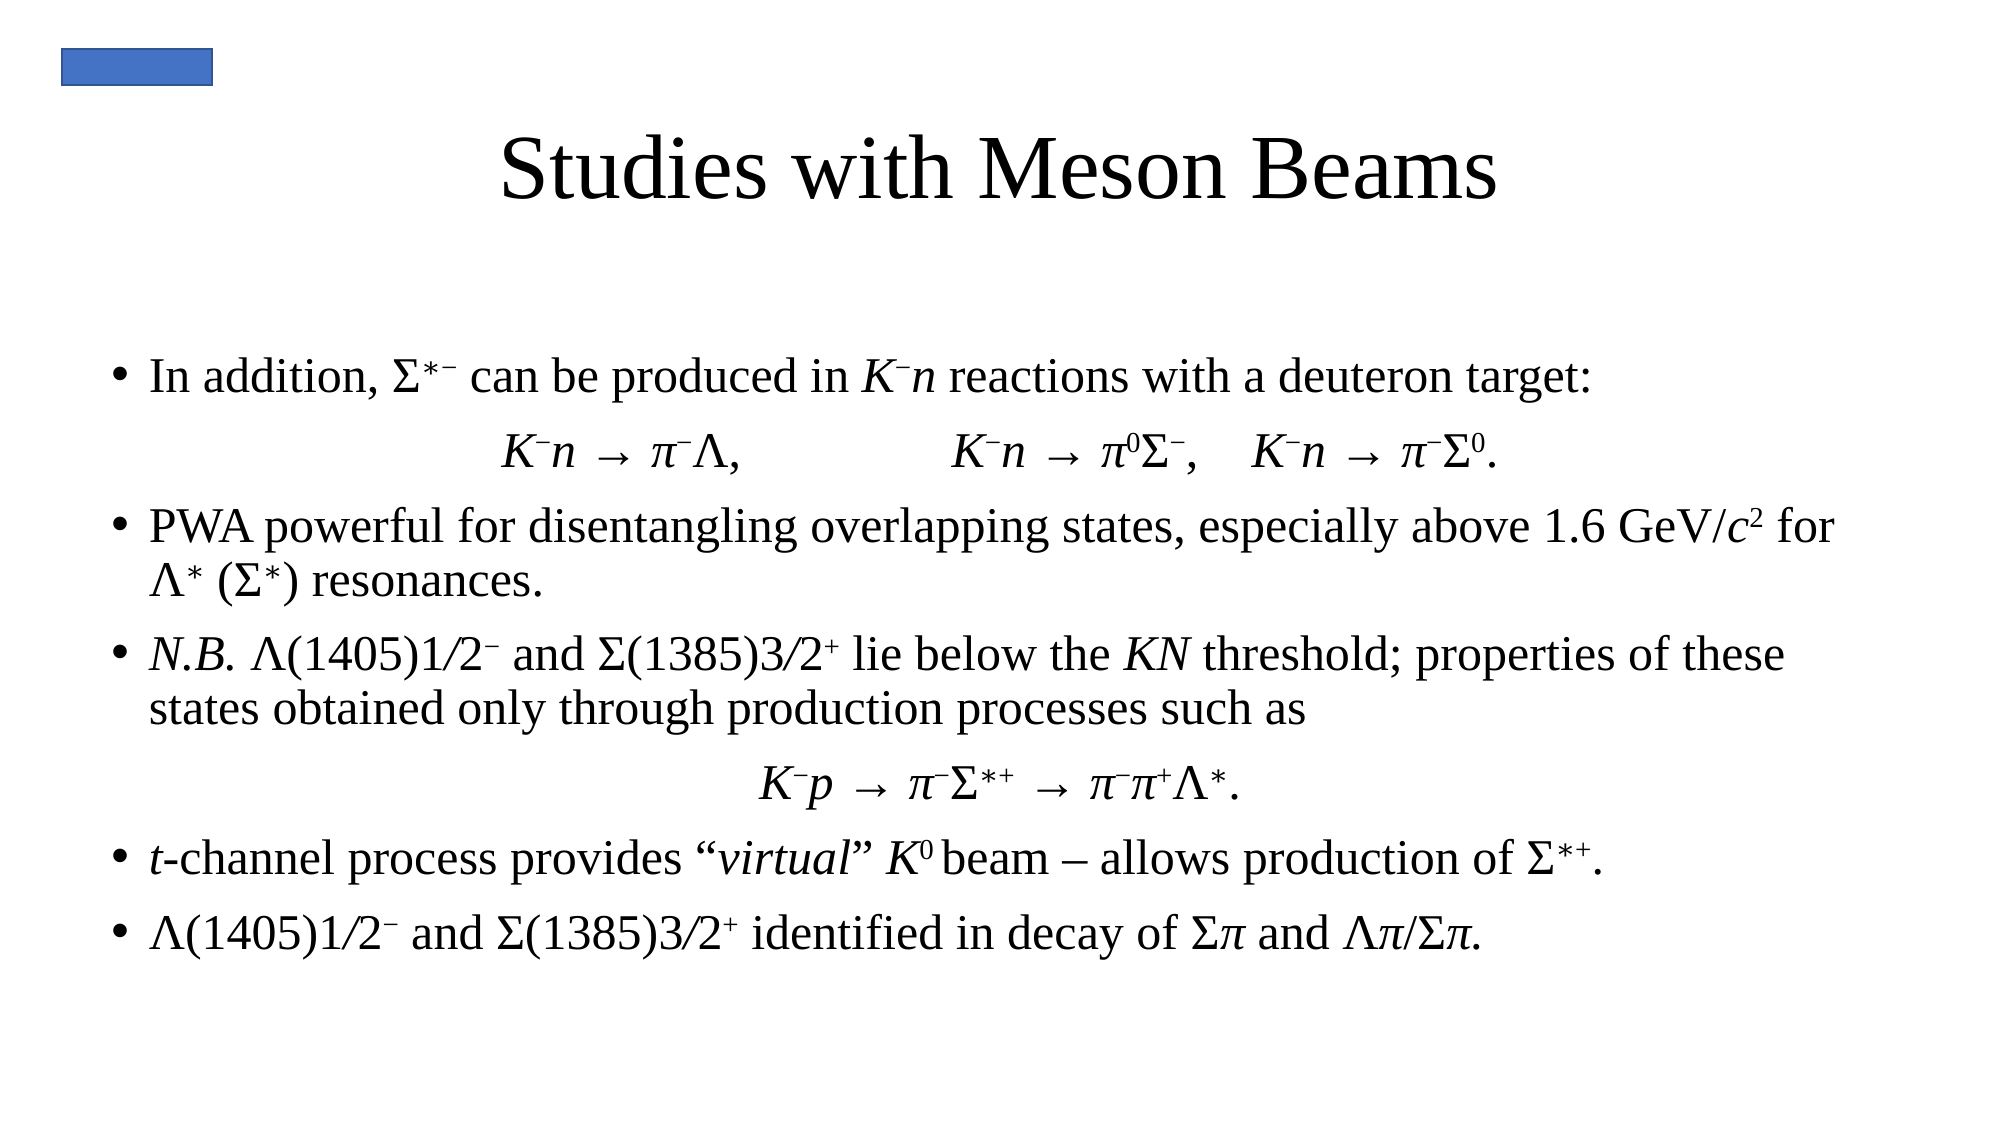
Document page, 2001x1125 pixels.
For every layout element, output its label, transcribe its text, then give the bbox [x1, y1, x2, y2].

list In addition, Σ∗− can be produced in K−n reactions with a deuteron target: K−n → π−Λ, K−n → π0Σ−, K−n → π−Σ0. PWA powerful for disentangling overlapping states, especially above 1.6 GeV/c2 for Λ∗ (Σ∗) resonances. N.B. Λ(1405)1/2− and Σ(1385)3/2+ lie below the KN threshold; properties of these states obtained only through production processes such as K−p → π−Σ∗+ → π−π+Λ∗. t-channel process provides “virtual” K0 beam – allows production of Σ∗+. Λ(1405)1/2− and Σ(1385)3/2+ identified in decay of Σπ and Λπ/Σπ. [96, 341, 1904, 1036]
title Studies with Meson Beams [137, 59, 1863, 278]
text_box [61, 48, 213, 86]
